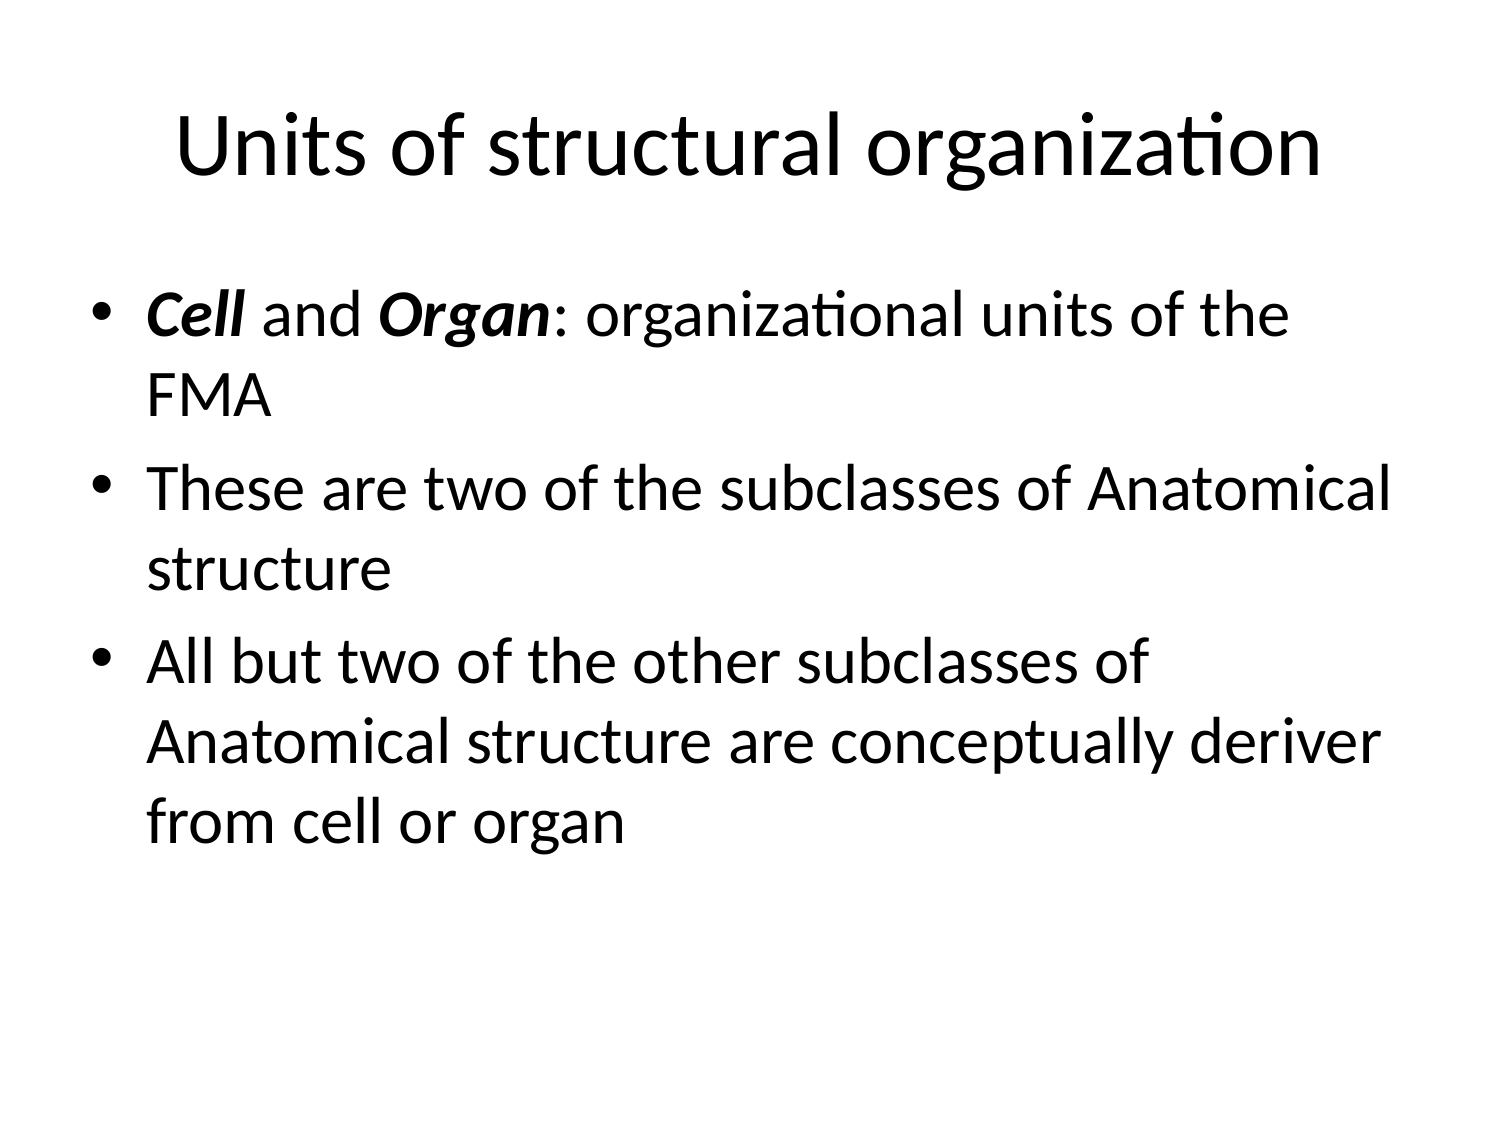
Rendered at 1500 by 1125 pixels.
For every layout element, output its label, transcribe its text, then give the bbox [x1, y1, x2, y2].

list Cell and Organ: organizational units of the FMA These are two of the subclasses of Anatomical structure All but two of the other subclasses of Anatomical structure are conceptually deriver from cell or organ [75, 262, 1425, 1005]
title Units of structural organization [75, 45, 1425, 233]
